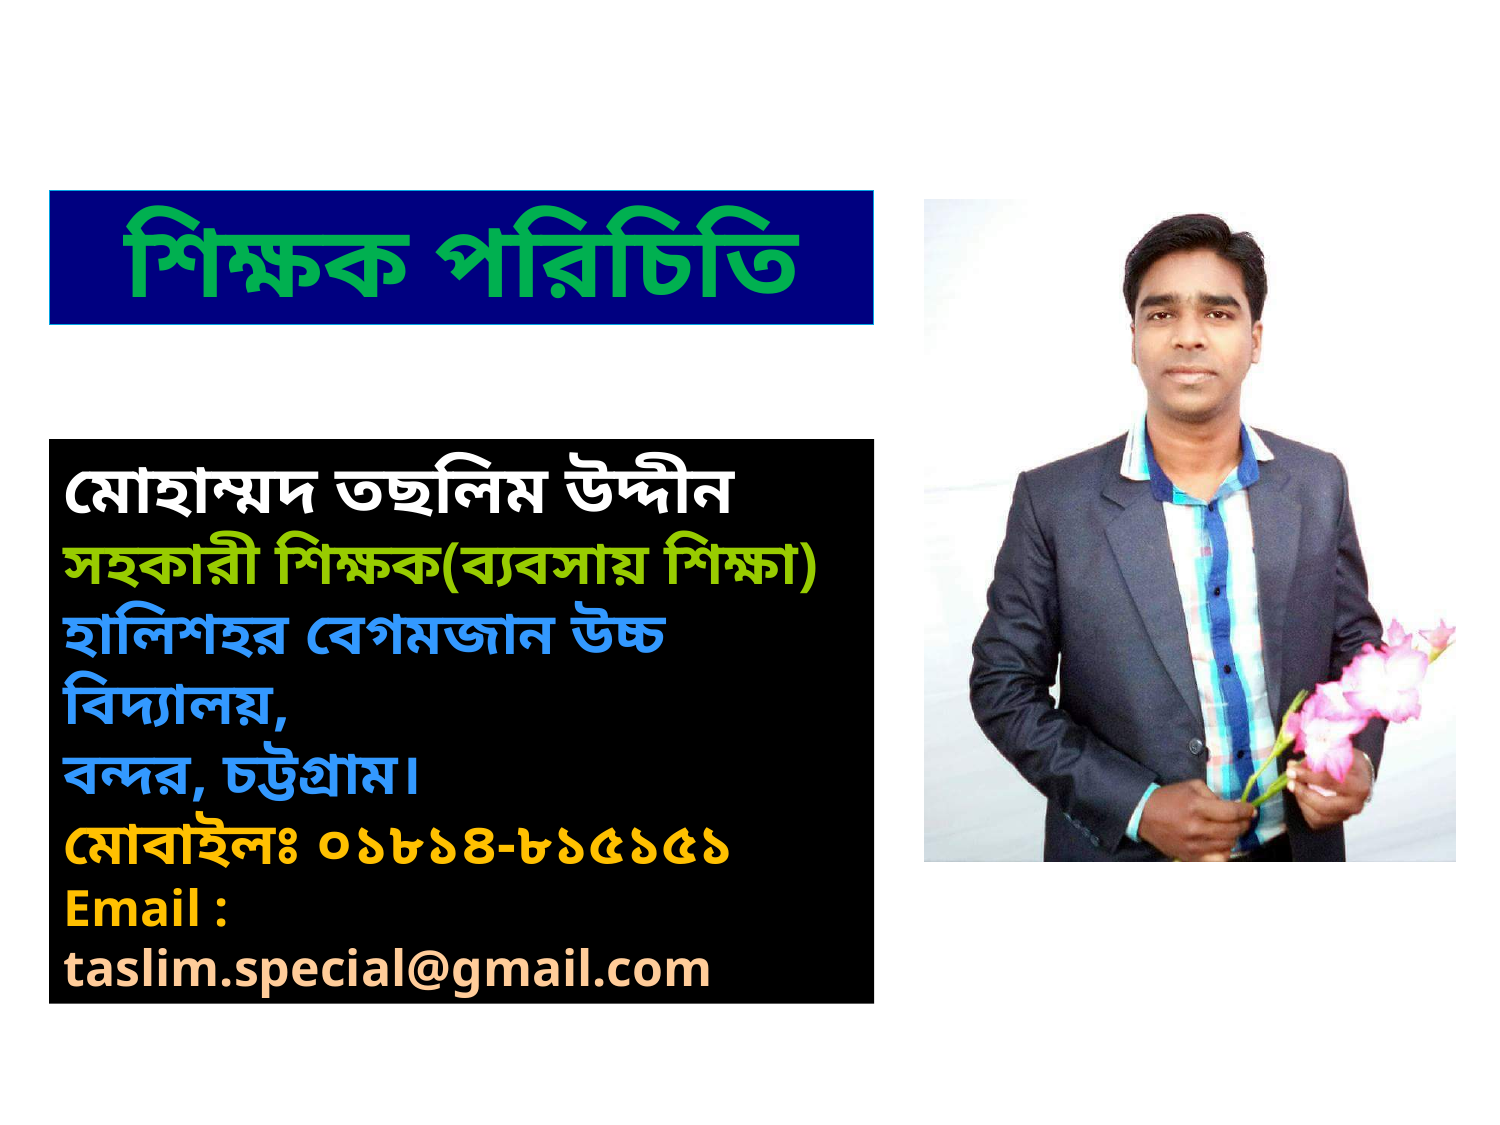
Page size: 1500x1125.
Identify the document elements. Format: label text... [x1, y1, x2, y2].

text_box মোহাম্মদ তছলিম উদ্দীন সহকারী শিক্ষক(ব্যবসায় শিক্ষা) হালিশহর বেগমজান উচ্চ বিদ্যালয়, বন্দর, চট্টগ্রাম। মোবাইলঃ ০১৮১৪-৮১৫১৫১ Email : taslim.special@gmail.com [49, 439, 875, 1004]
text_box শিক্ষক পরিচিতি [49, 190, 874, 325]
picture [924, 199, 1456, 862]
